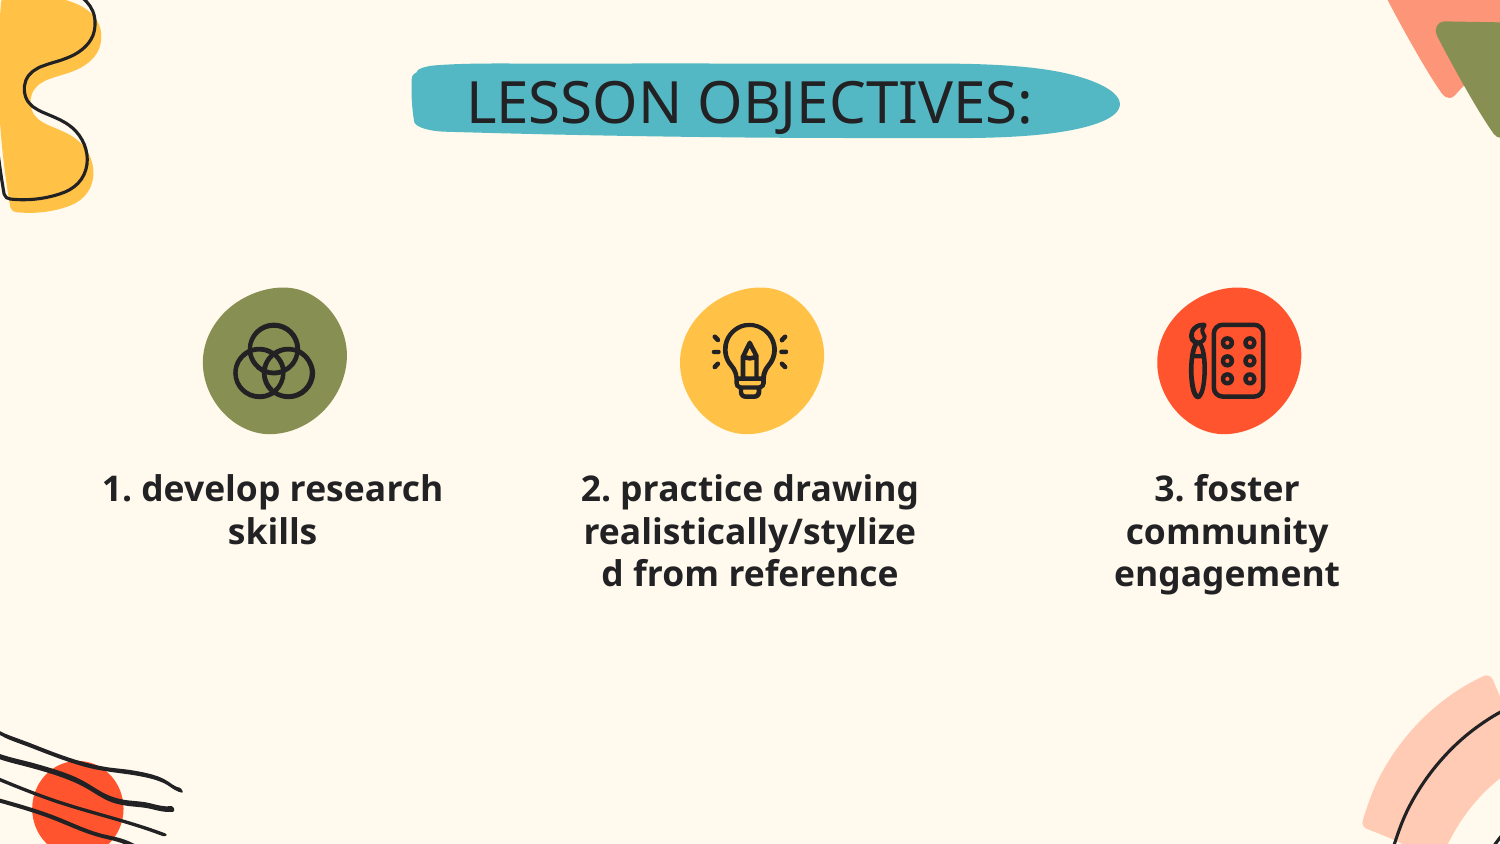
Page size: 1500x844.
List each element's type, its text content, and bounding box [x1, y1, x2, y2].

title LESSON OBJECTIVES: [130, 50, 1370, 144]
subtitle 1. develop research skills [77, 451, 468, 672]
text_box [233, 322, 316, 400]
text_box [1188, 322, 1266, 400]
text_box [711, 322, 789, 400]
text_box [1157, 287, 1302, 435]
subtitle 2. practice drawing realistically/stylized from reference [558, 451, 942, 626]
text_box [202, 287, 347, 435]
text_box [680, 287, 825, 435]
subtitle 3. foster community engagement [1036, 451, 1419, 591]
